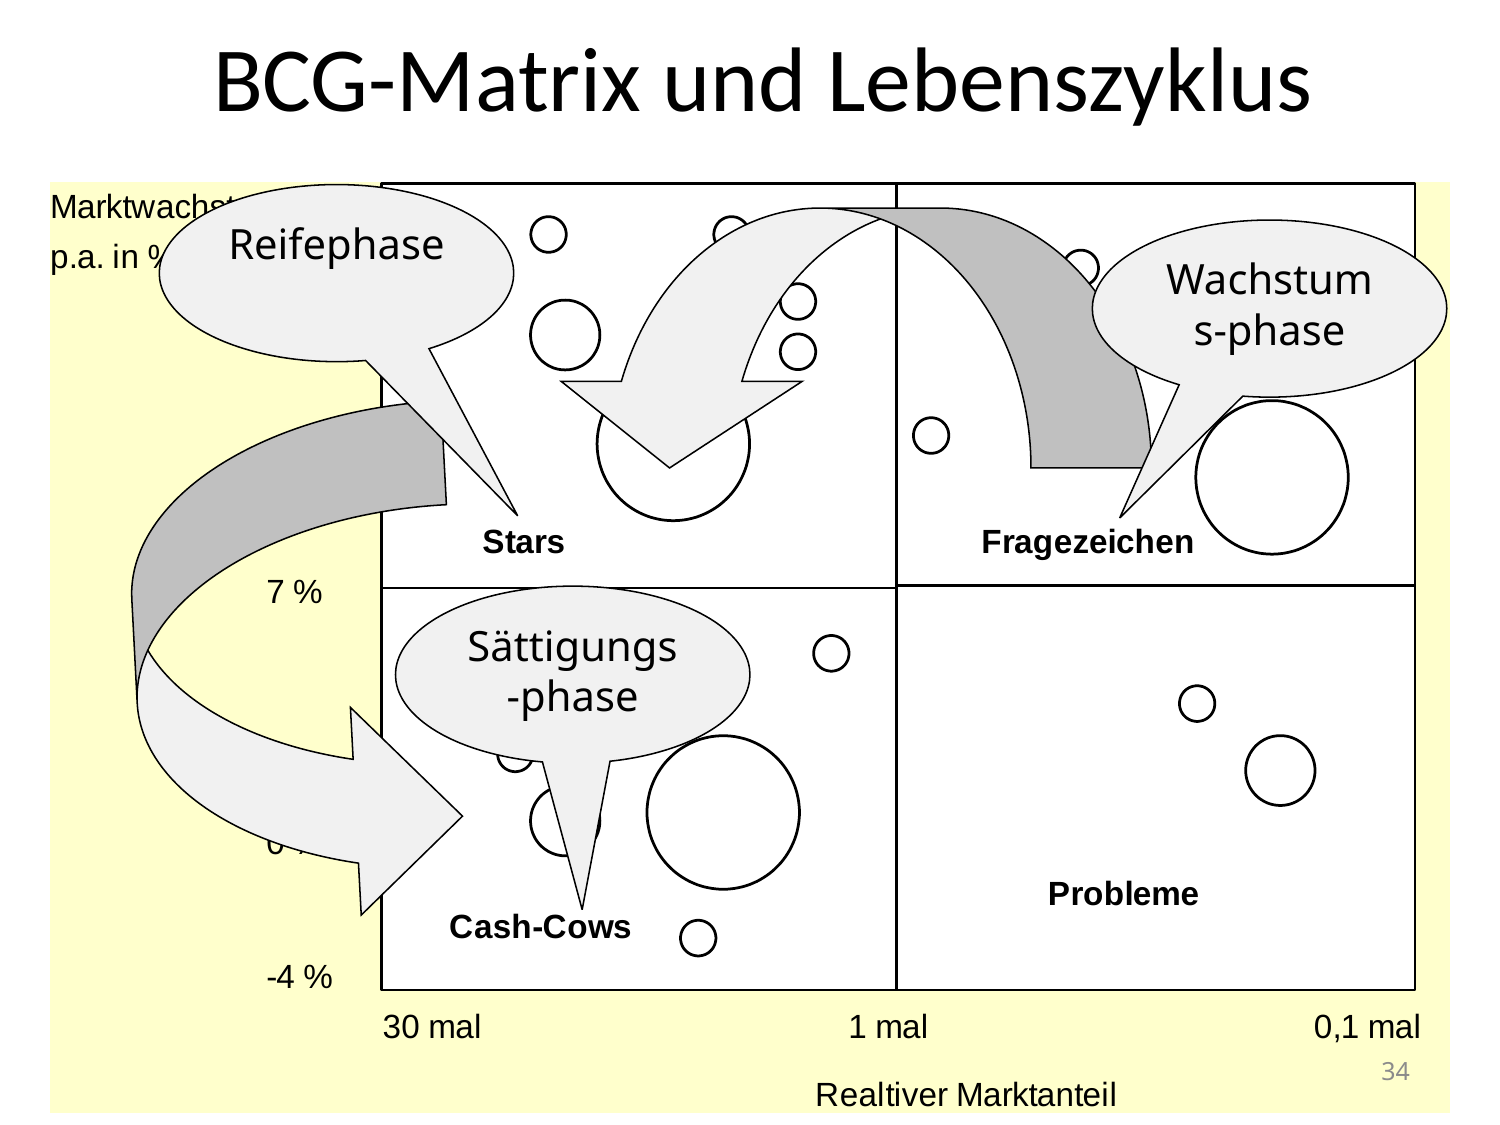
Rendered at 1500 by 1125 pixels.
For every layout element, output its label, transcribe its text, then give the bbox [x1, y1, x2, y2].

title BCG-Matrix und Lebenszyklus [88, 0, 1439, 149]
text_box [49, 181, 1450, 1114]
